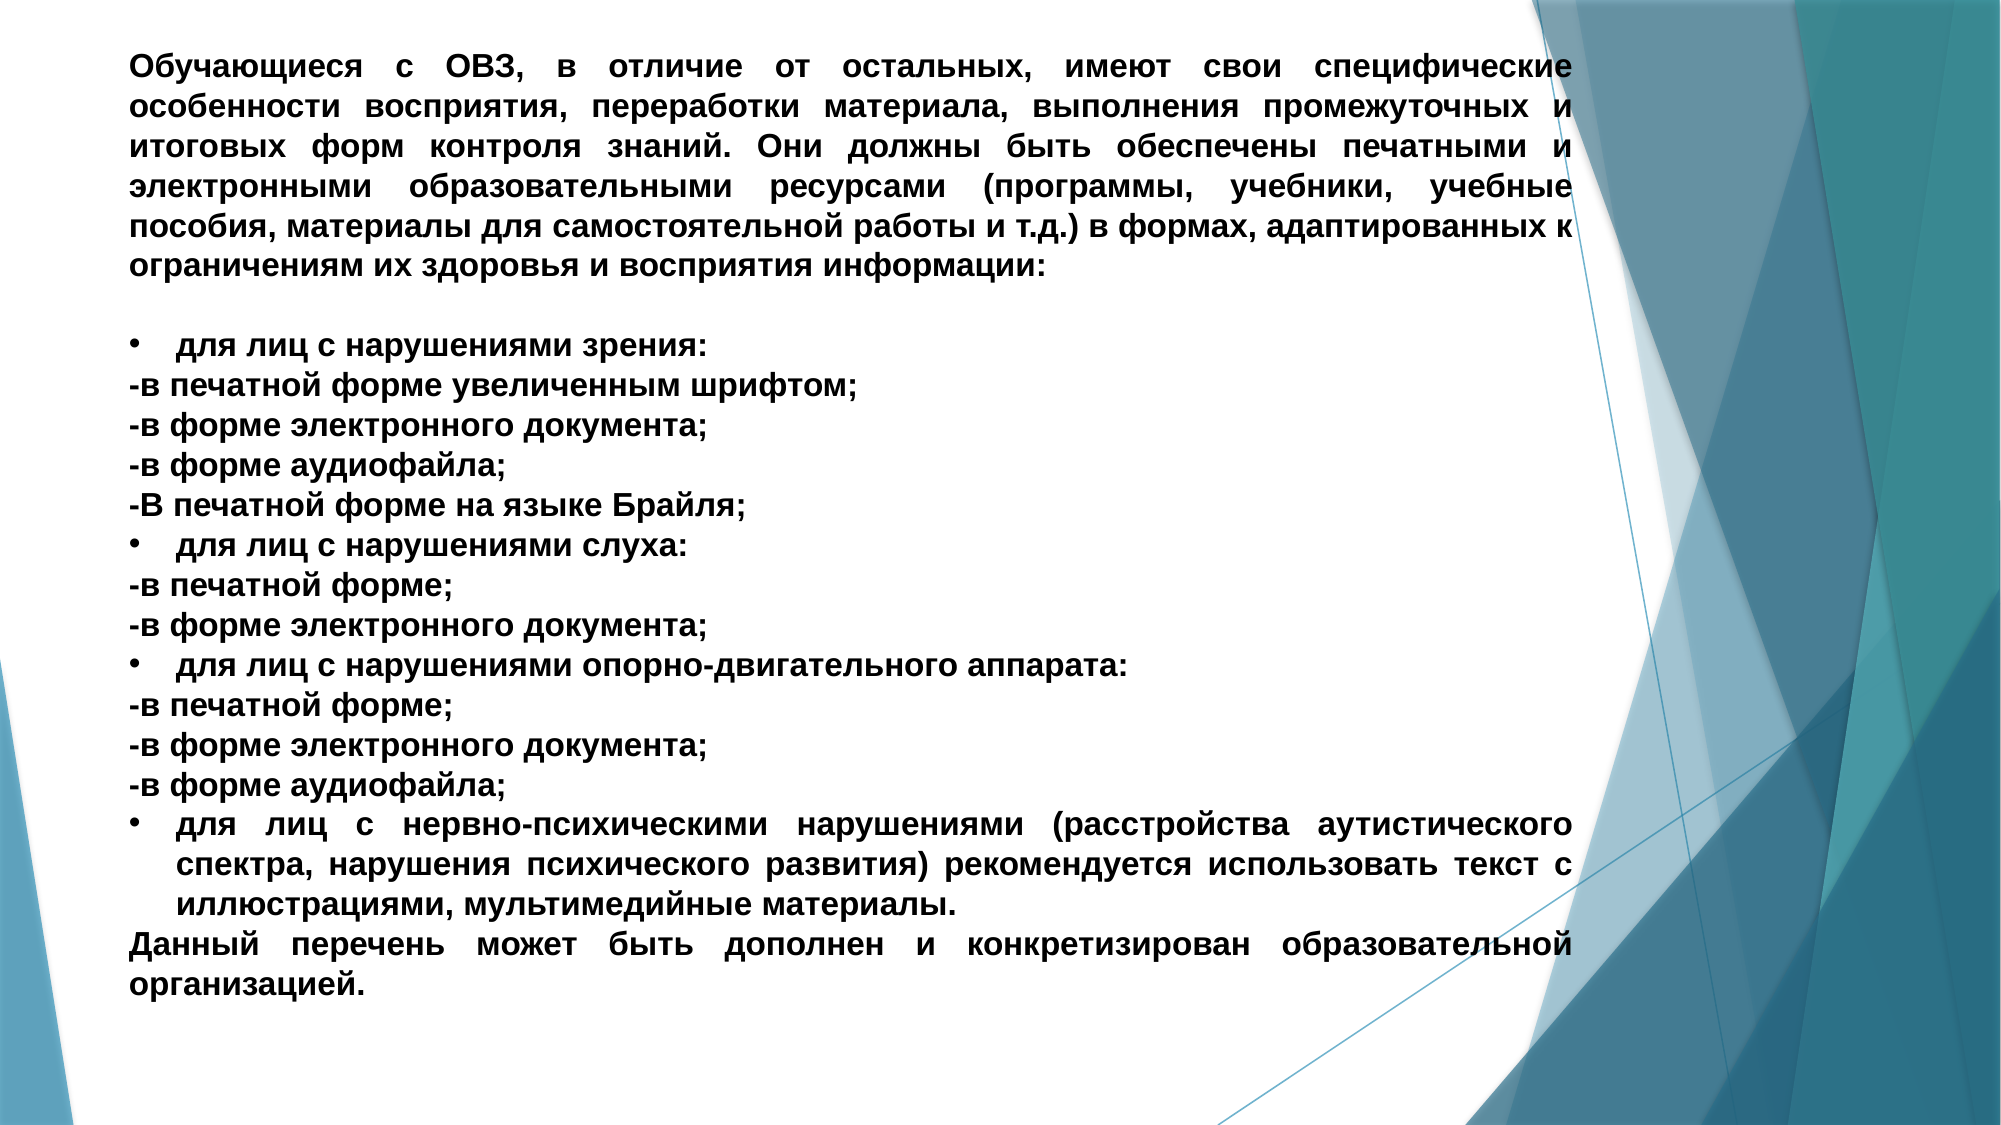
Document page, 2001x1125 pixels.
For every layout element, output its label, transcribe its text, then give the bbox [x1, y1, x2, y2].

text_box Обучающиеся с ОВЗ, в отличие от остальных, имеют свои специфические особенности восприятия, переработки материала, выполнения промежуточных и итоговых форм контроля знаний. Они должны быть обеспечены печатными и электронными образовательными ресурсами (программы, учебники, учебные пособия, материалы для самостоятельной работы и т.д.) в формах, адаптированных к ограничениям их здоровья и восприятия информации: для лиц с нарушениями зрения: -в печатной форме увеличенным шрифтом; -в форме электронного документа; -в форме аудиофайла; -В печатной форме на языке Брайля; для лиц с нарушениями слуха: -в печатной форме; -в форме электронного документа; для лиц с нарушениями опорно-двигательного аппарата: -в печатной форме; -в форме электронного документа; -в форме аудиофайла; для лиц с нервно-психическими нарушениями (расстройства аутистического спектра, нарушения психического развития) рекомендуется использовать текст с иллюстрациями, мультимедийные материалы. Данный перечень может быть дополнен и конкретизирован образовательной организацией. [114, 36, 1590, 1010]
